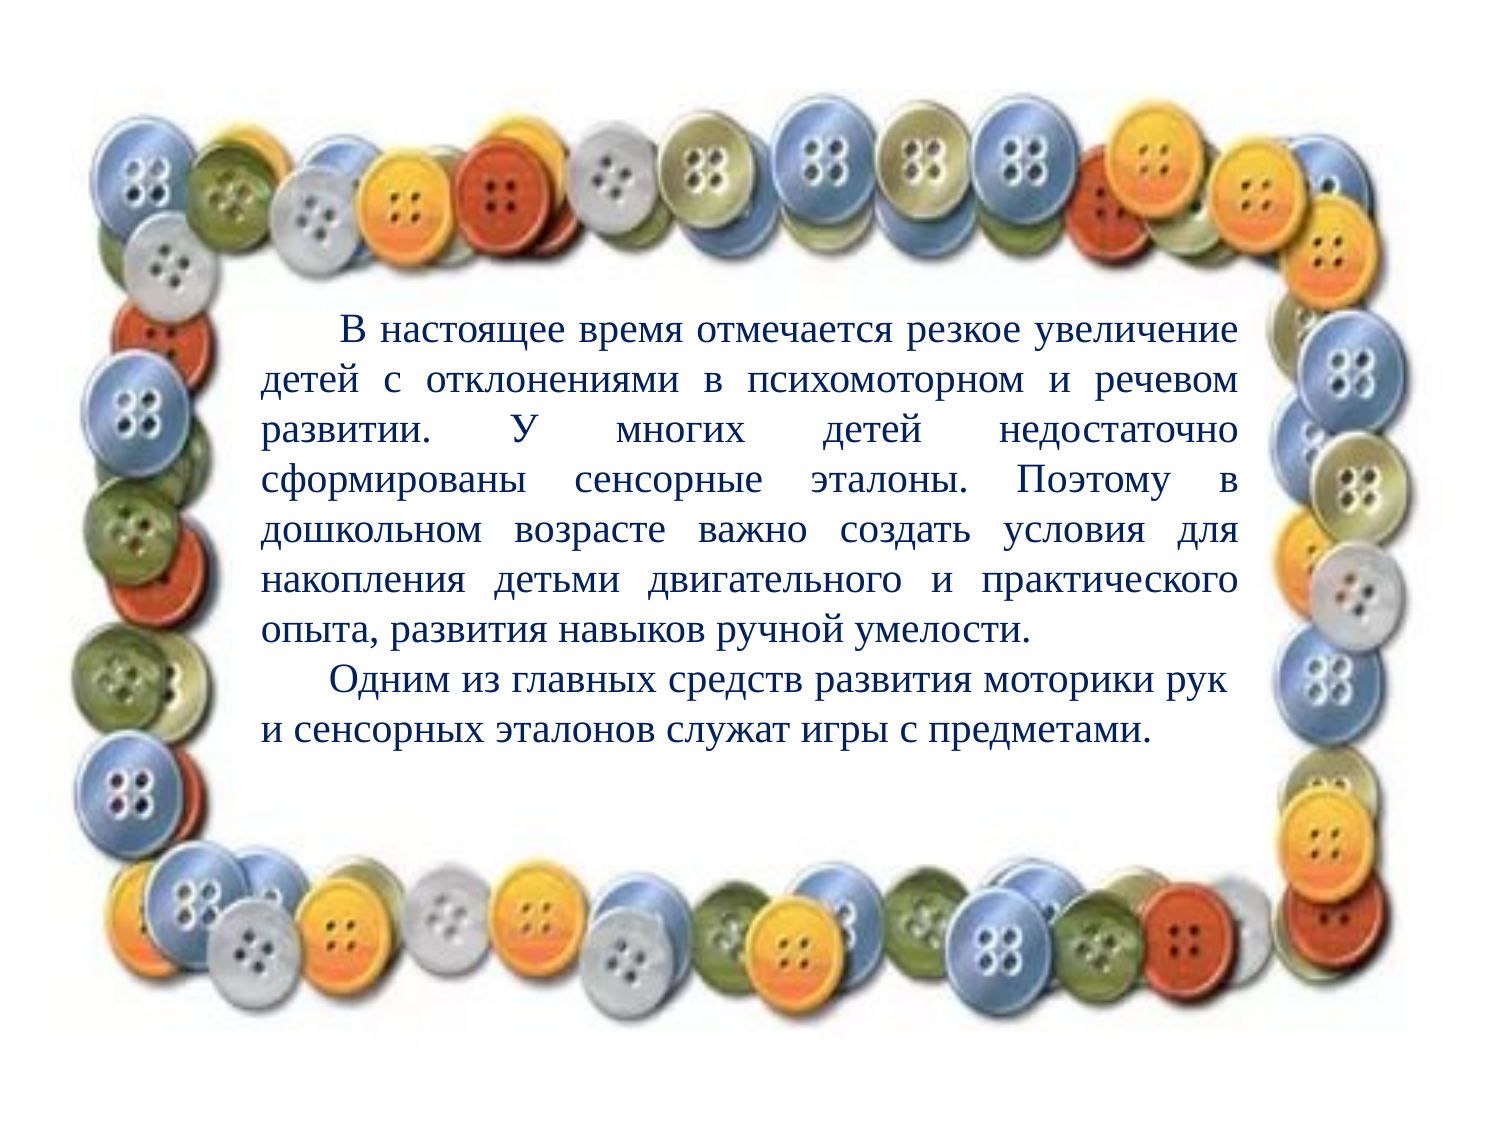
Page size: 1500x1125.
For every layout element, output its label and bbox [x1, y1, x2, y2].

picture [46, 34, 1454, 1067]
